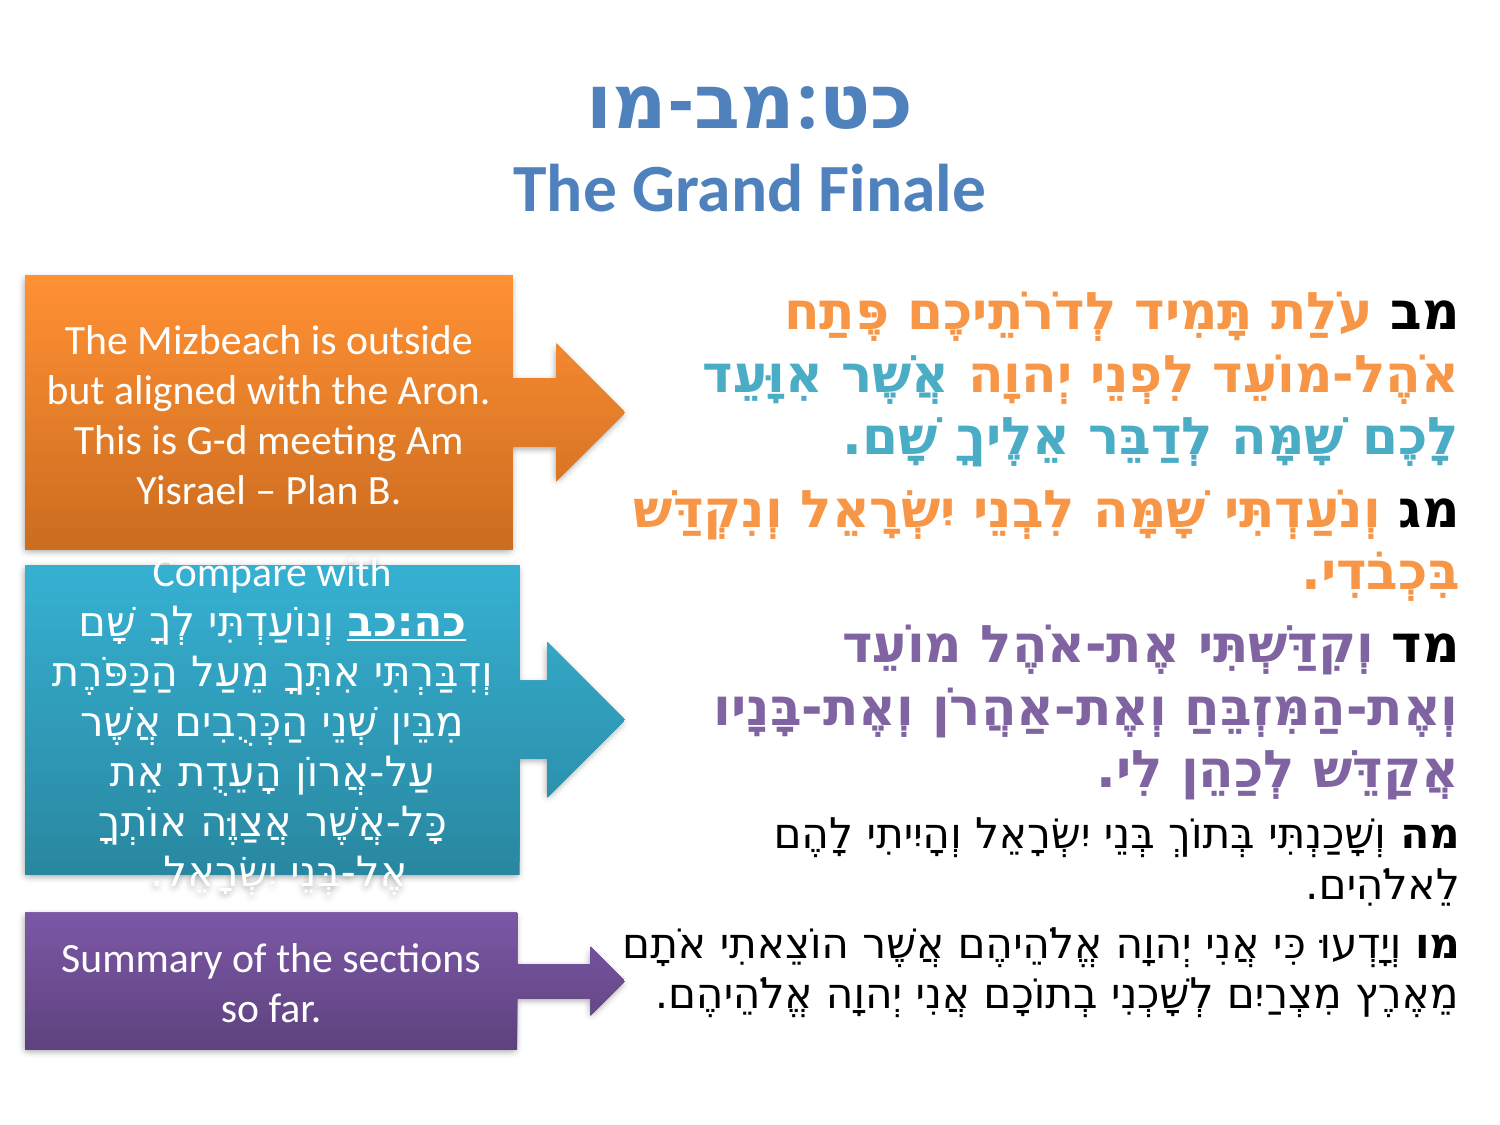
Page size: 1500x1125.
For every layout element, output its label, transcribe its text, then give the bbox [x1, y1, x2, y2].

list מב עֹלַת תָּמִיד לְדֹרֹתֵיכֶם פֶּתַח אֹהֶל-מוֹעֵד לִפְנֵי יְהוָה אֲשֶׁר אִוָּעֵד לָכֶם שָׁמָּה לְדַבֵּר אֵלֶיךָ שָׁם. מג וְנֹעַדְתִּי שָׁמָּה לִבְנֵי יִשְׂרָאֵל וְנִקְדַּשׁ בִּכְבֹדִי. מד וְקִדַּשְׁתִּי אֶת-אֹהֶל מוֹעֵד וְאֶת-הַמִּזְבֵּחַ וְאֶת-אַהֲרֹן וְאֶת-בָּנָיו אֲקַדֵּשׁ לְכַהֵן לִי. מה וְשָׁכַנְתִּי בְּתוֹךְ בְּנֵי יִשְׂרָאֵל וְהָיִיתִי לָהֶם לֵאלֹהִים. מו וְיָדְעוּ כִּי אֲנִי יְהוָה אֱלֹהֵיהֶם אֲשֶׁר הוֹצֵאתִי אֹתָם מֵאֶרֶץ מִצְרַיִם לְשָׁכְנִי בְתוֹכָם אֲנִי יְהוָה אֱלֹהֵיהֶם. [600, 270, 1475, 1082]
text_box Summary of the sections so far. [24, 912, 625, 1050]
title כט:מב-מו The Grand Finale [75, 45, 1425, 233]
text_box The Mizbeach is outside but aligned with the Aron. This is G-d meeting Am Yisrael – Plan B. [24, 275, 625, 551]
text_box Compare with כה:כב וְנוֹעַדְתִּי לְךָ שָׁם וְדִבַּרְתִּי אִתְּךָ מֵעַל הַכַּפֹּרֶת מִבֵּין שְׁנֵי הַכְּרֻבִים אֲשֶׁר עַל-אֲרוֹן הָעֵדֻת אֵת כָּל-אֲשֶׁר אֲצַוֶּה אוֹתְךָ אֶל-בְּנֵי יִשְׂרָאֵל. [24, 564, 625, 875]
